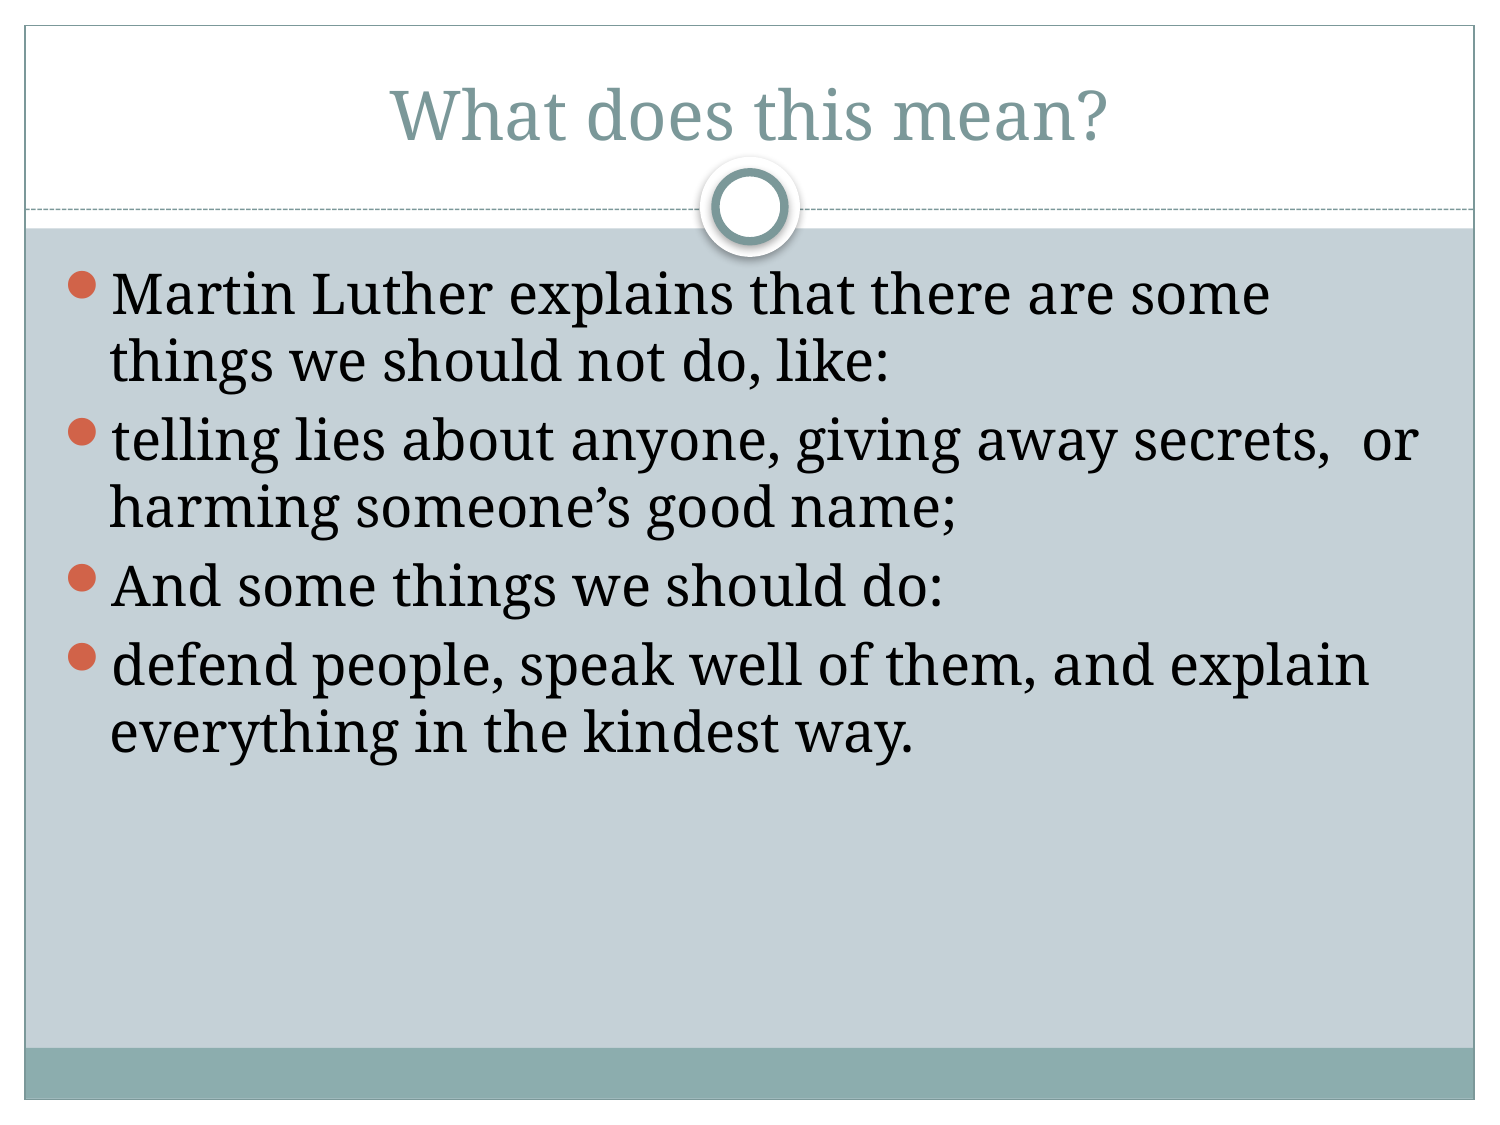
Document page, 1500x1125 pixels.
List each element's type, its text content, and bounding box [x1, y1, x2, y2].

title What does this mean? [49, 37, 1450, 162]
list Martin Luther explains that there are some things we should not do, like: telling lies about anyone, giving away secrets, or harming someone’s good name; And some things we should do: defend people, speak well of them, and explain everything in the kindest way. [49, 250, 1445, 1001]
